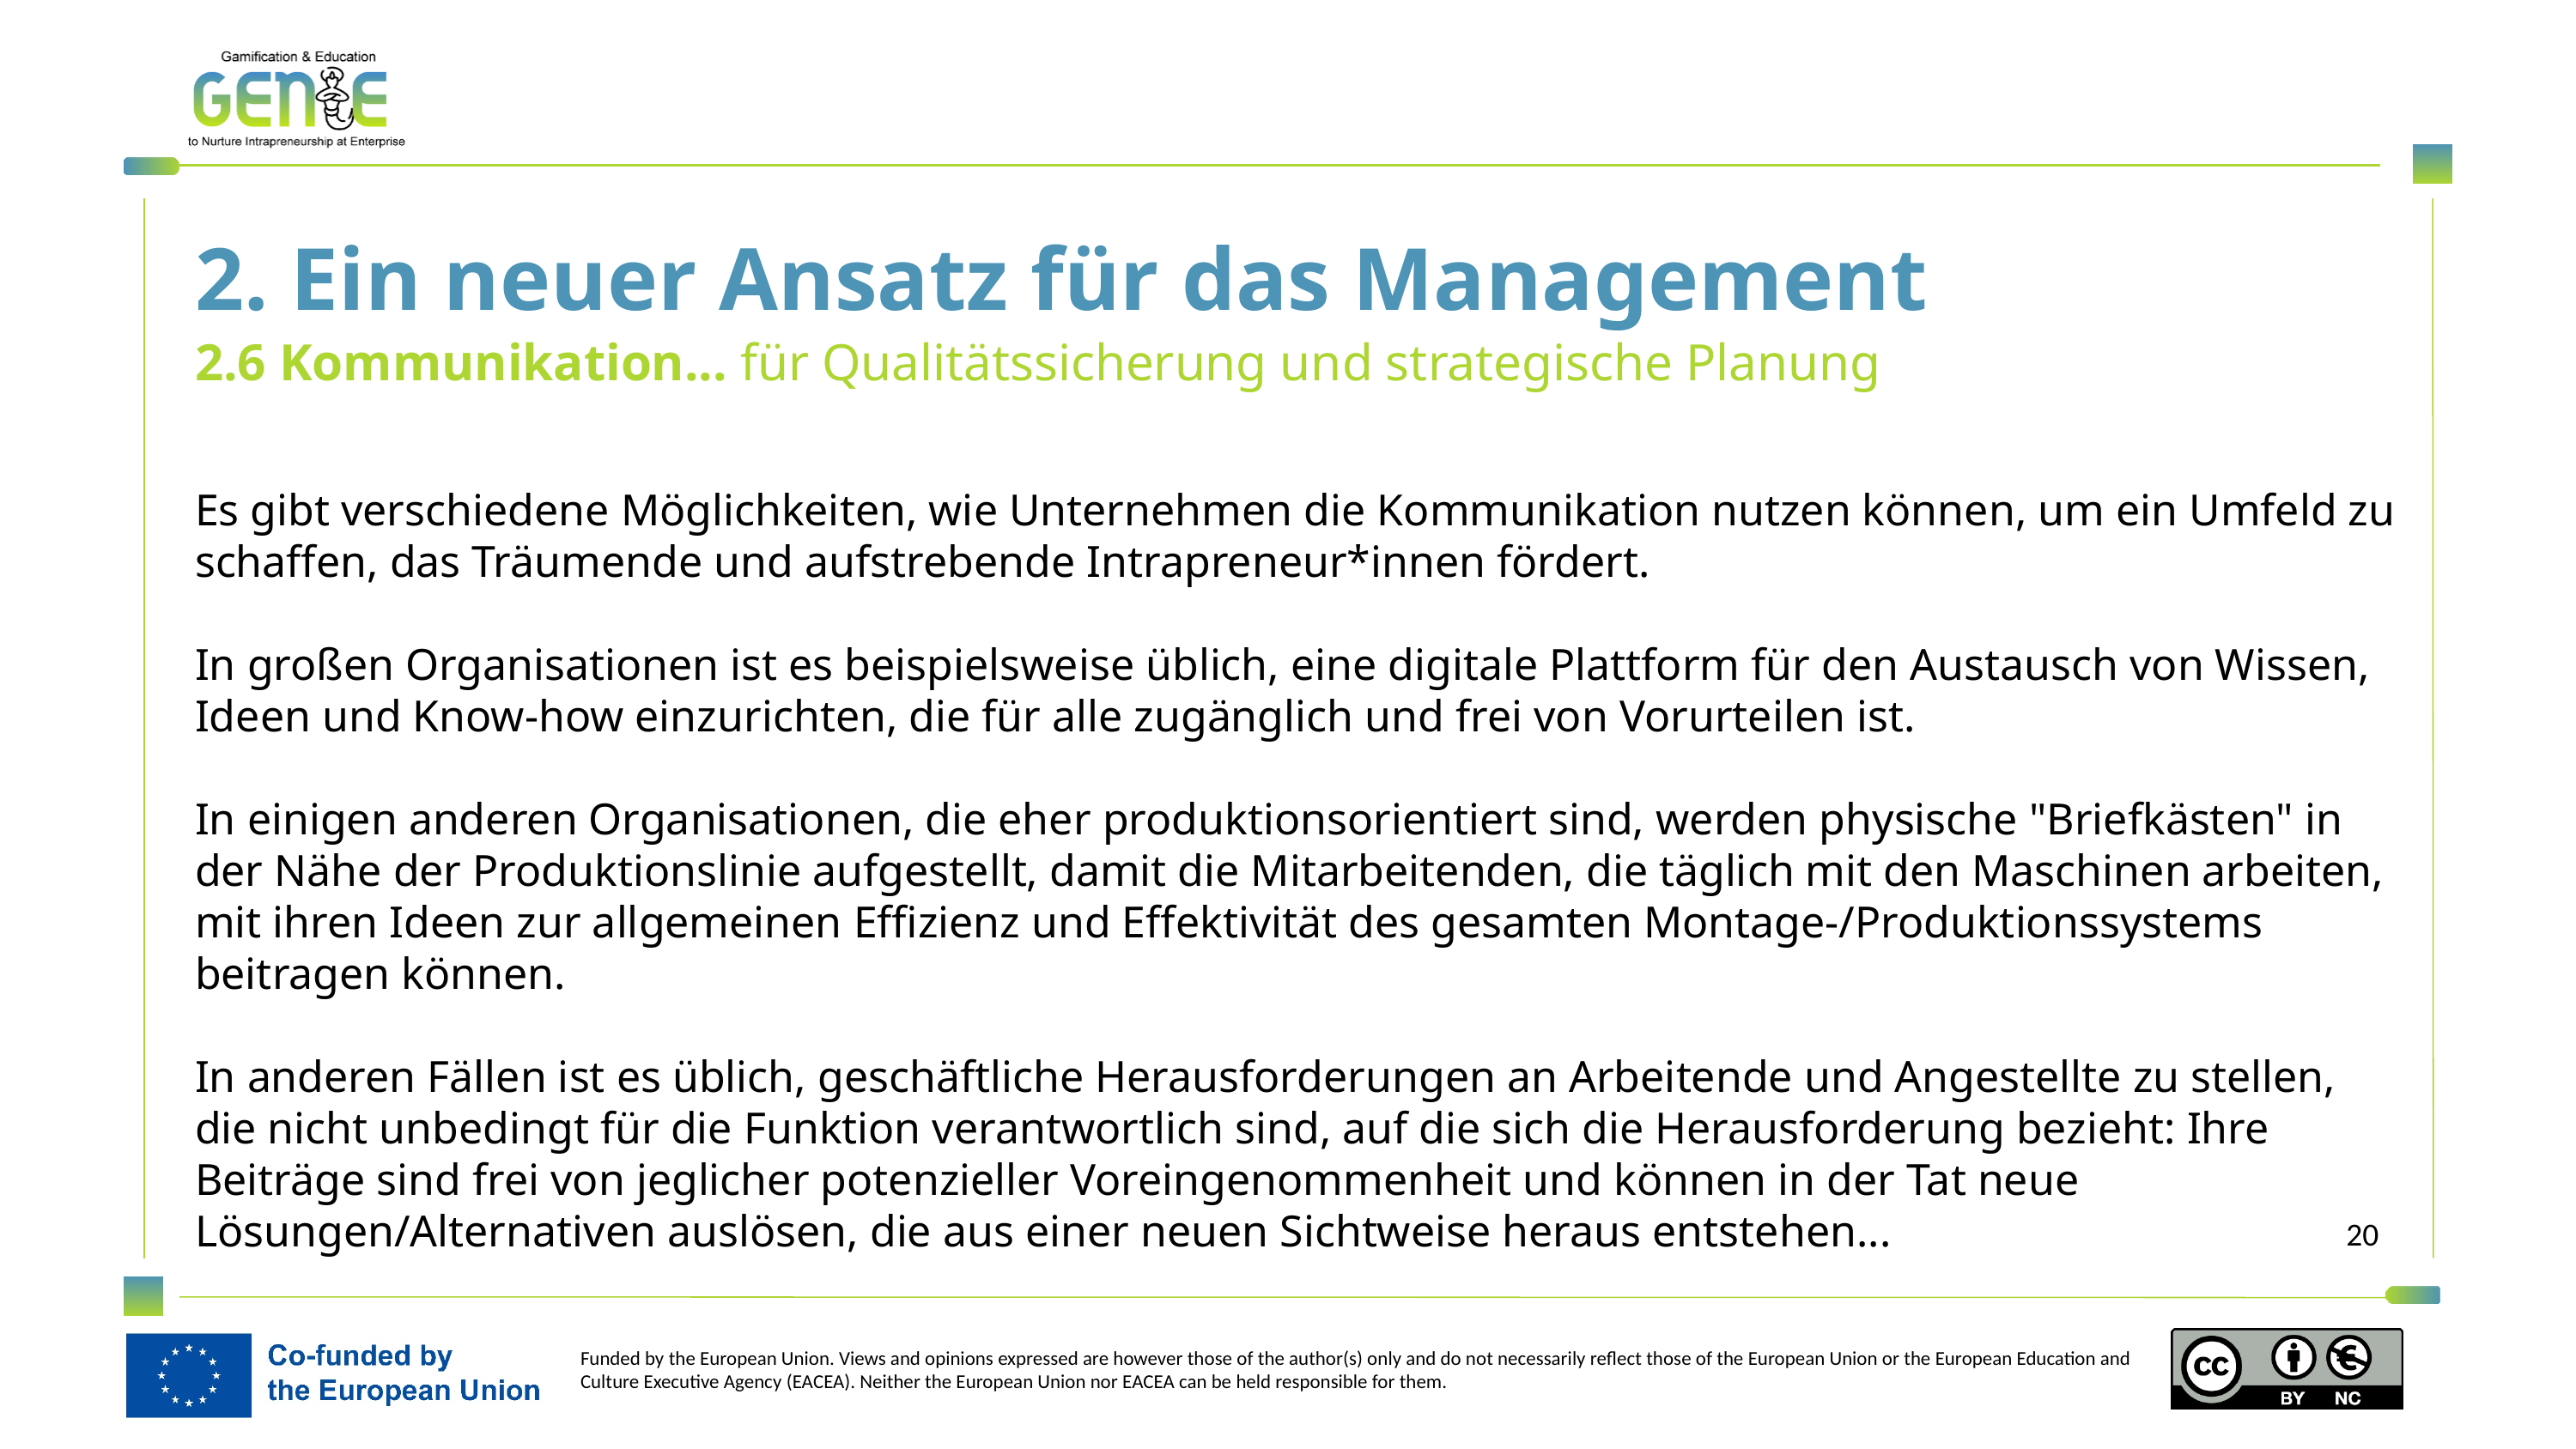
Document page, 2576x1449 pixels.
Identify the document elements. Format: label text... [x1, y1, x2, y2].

picture [2171, 1328, 2403, 1410]
picture [124, 1276, 163, 1316]
picture [2385, 1286, 2440, 1304]
picture [111, 1328, 562, 1423]
picture [182, 45, 408, 151]
picture [124, 157, 179, 175]
picture [2413, 144, 2452, 184]
text_box 2.6 Kommunikation... für Qualitätssicherung und strategische Planung [182, 336, 2211, 398]
text_box Es gibt verschiedene Möglichkeiten, wie Unternehmen die Kommunikation nutzen können, um ein Umfeld zu schaffen, das Träumende und aufstrebende Intrapreneur*innen fördert. In großen Organisationen ist es beispielsweise üblich, eine digitale Plattform für den Austausch von Wissen, Ideen und Know-how einzurichten, die für alle zugänglich und frei von Vorurteilen ist. In einigen anderen Organisationen, die eher produktionsorientiert sind, werden physische "Briefkästen" in der Nähe der Produktionslinie aufgestellt, damit die Mitarbeitenden, die täglich mit den Maschinen arbeiten, mit ihren Ideen zur allgemeinen Effizienz und Effektivität des gesamten Montage-/Produktionssystems beitragen können. In anderen Fällen ist es üblich, geschäftliche Herausforderungen an Arbeitende und Angestellte zu stellen, die nicht unbedingt für die Funktion verantwortlich sind, auf die sich die Herausforderung bezieht: Ihre Beiträge sind frei von jeglicher potenzieller Voreingenommenheit und können in der Tat neue Lösungen/Alternativen auslösen, die aus einer neuen Sichtweise heraus entstehen... [182, 476, 2414, 1240]
text_box 2. Ein neuer Ansatz für das Management [182, 217, 2211, 336]
